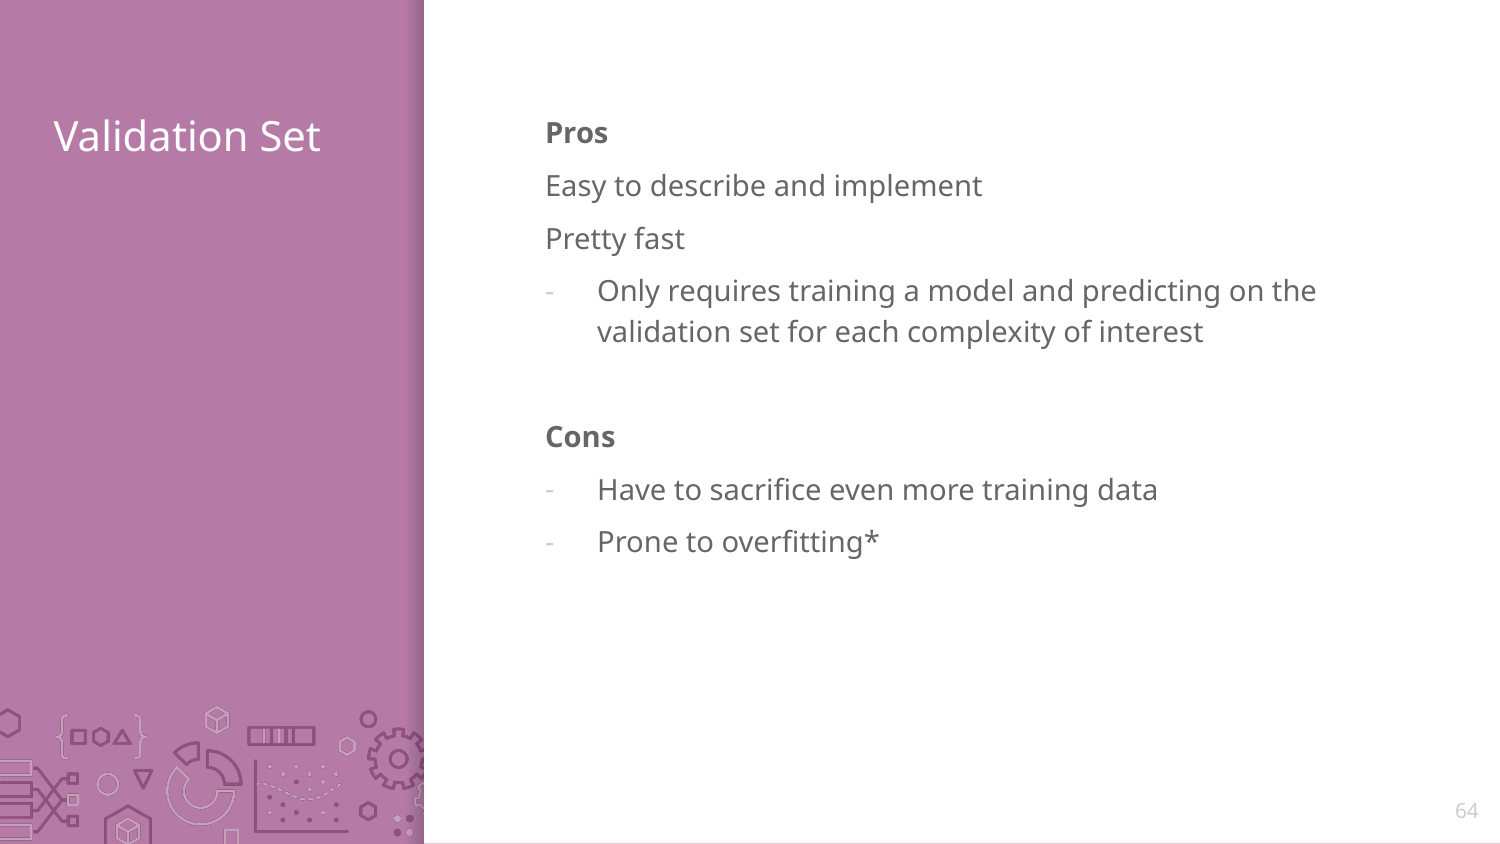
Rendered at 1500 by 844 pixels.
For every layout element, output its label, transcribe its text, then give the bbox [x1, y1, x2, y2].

picture [0, 701, 424, 844]
title Validation Set [38, 94, 375, 748]
list Pros Easy to describe and implement Pretty fast Only requires training a model and predicting on the validation set for each complexity of interest Cons Have to sacrifice even more training data Prone to overfitting* [506, 94, 1425, 748]
slide_number 64 [1403, 779, 1494, 844]
